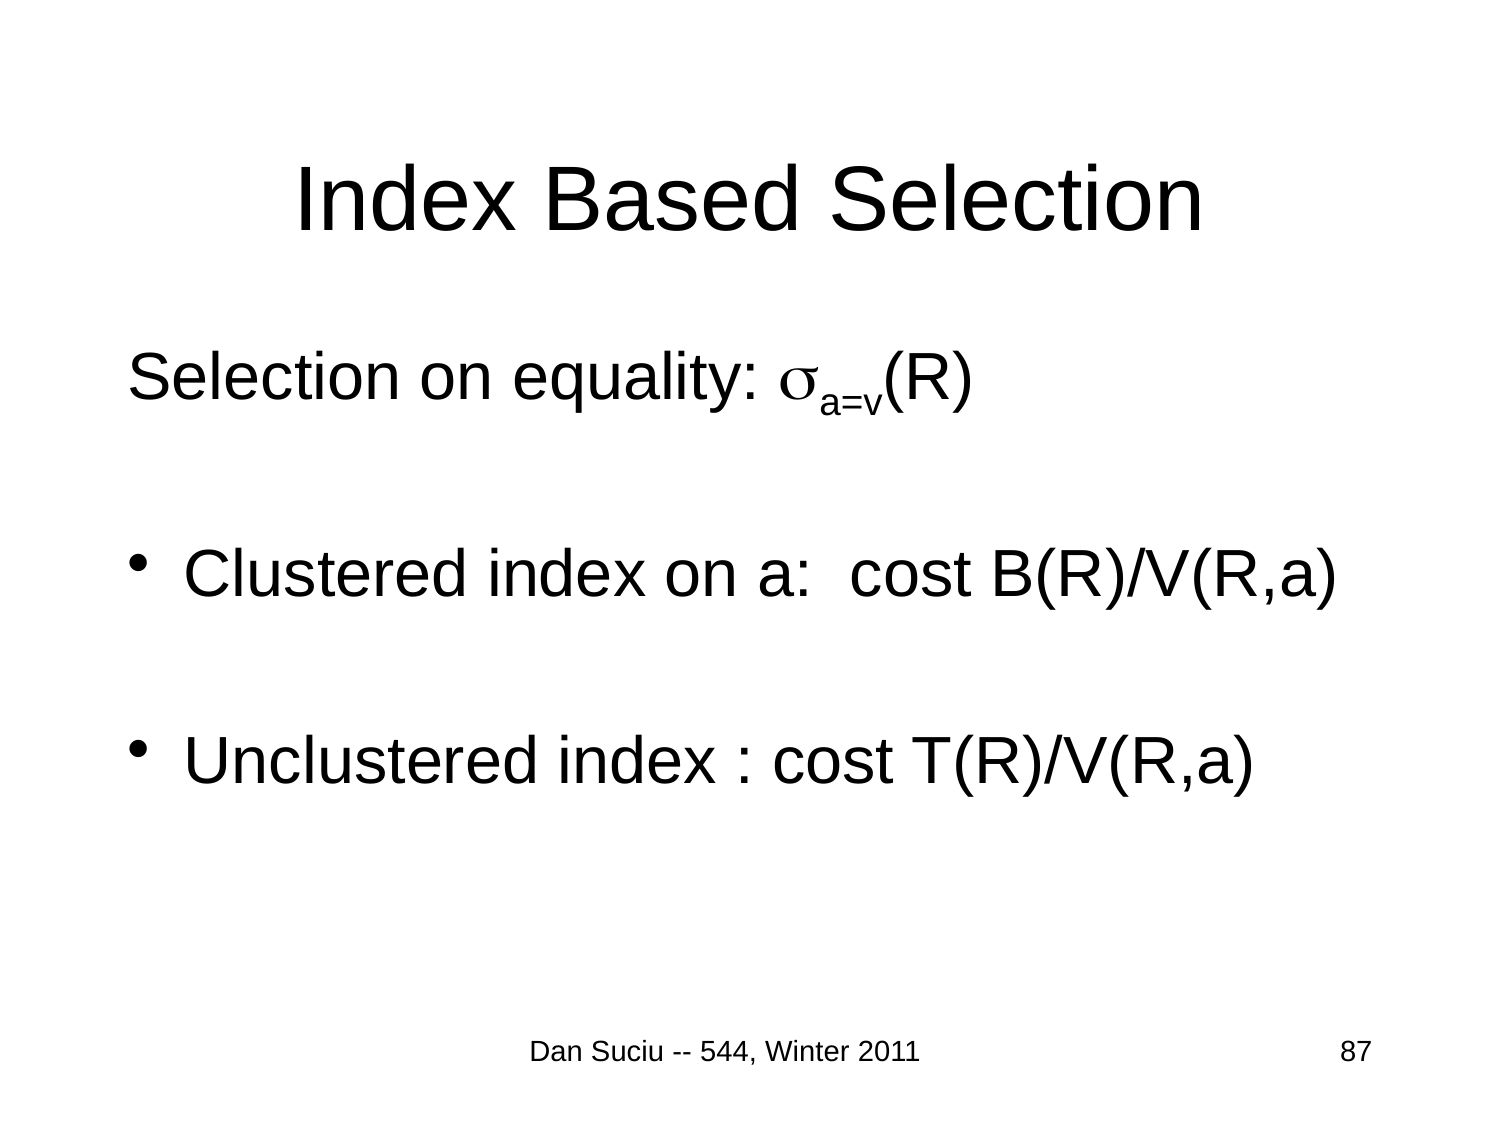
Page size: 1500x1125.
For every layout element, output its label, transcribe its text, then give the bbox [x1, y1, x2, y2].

list Selection on equality: sa=v(R) Clustered index on a: cost B(R)/V(R,a) Unclustered index : cost T(R)/V(R,a) [112, 324, 1388, 1001]
slide_number 87 [1074, 1024, 1388, 1101]
title Index Based Selection [112, 99, 1388, 288]
footer Dan Suciu -- 544, Winter 2011 [512, 1024, 988, 1101]
